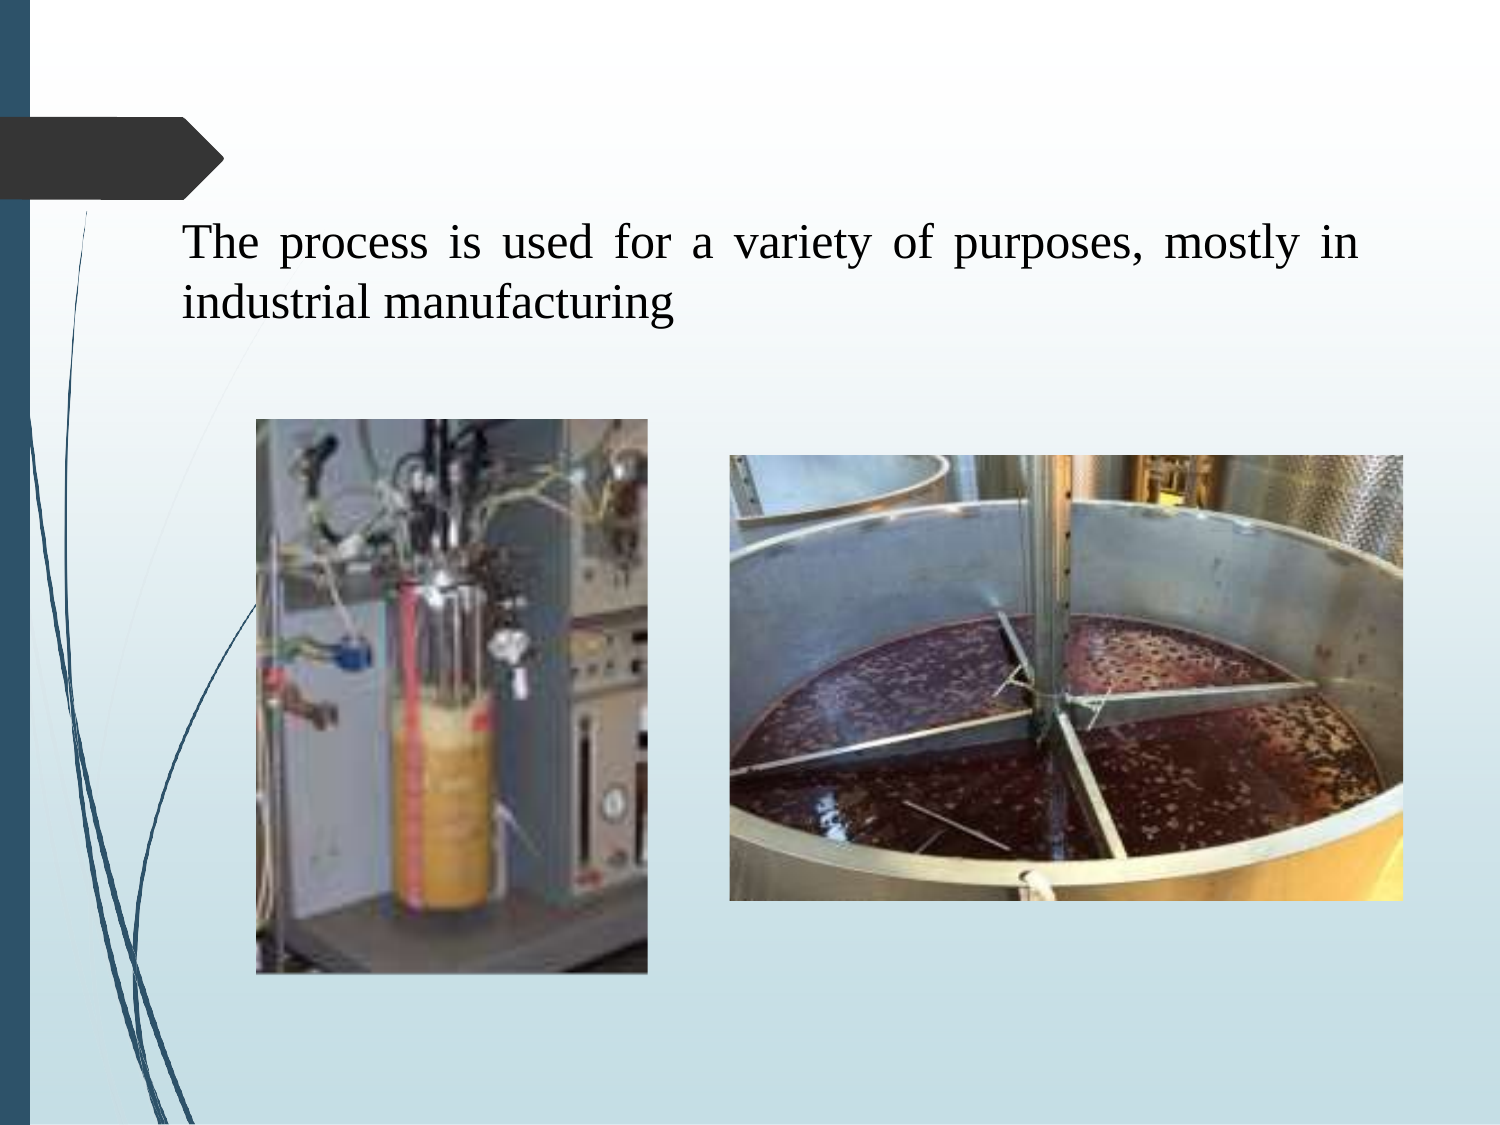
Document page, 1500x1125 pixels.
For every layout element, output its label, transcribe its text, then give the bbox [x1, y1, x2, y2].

title The process is used for a variety of purposes, mostly in industrial manufacturing [138, 206, 1362, 397]
picture [30, 0, 1500, 1125]
text_box [0, 116, 224, 200]
text_box [256, 419, 648, 979]
text_box [729, 455, 1404, 901]
